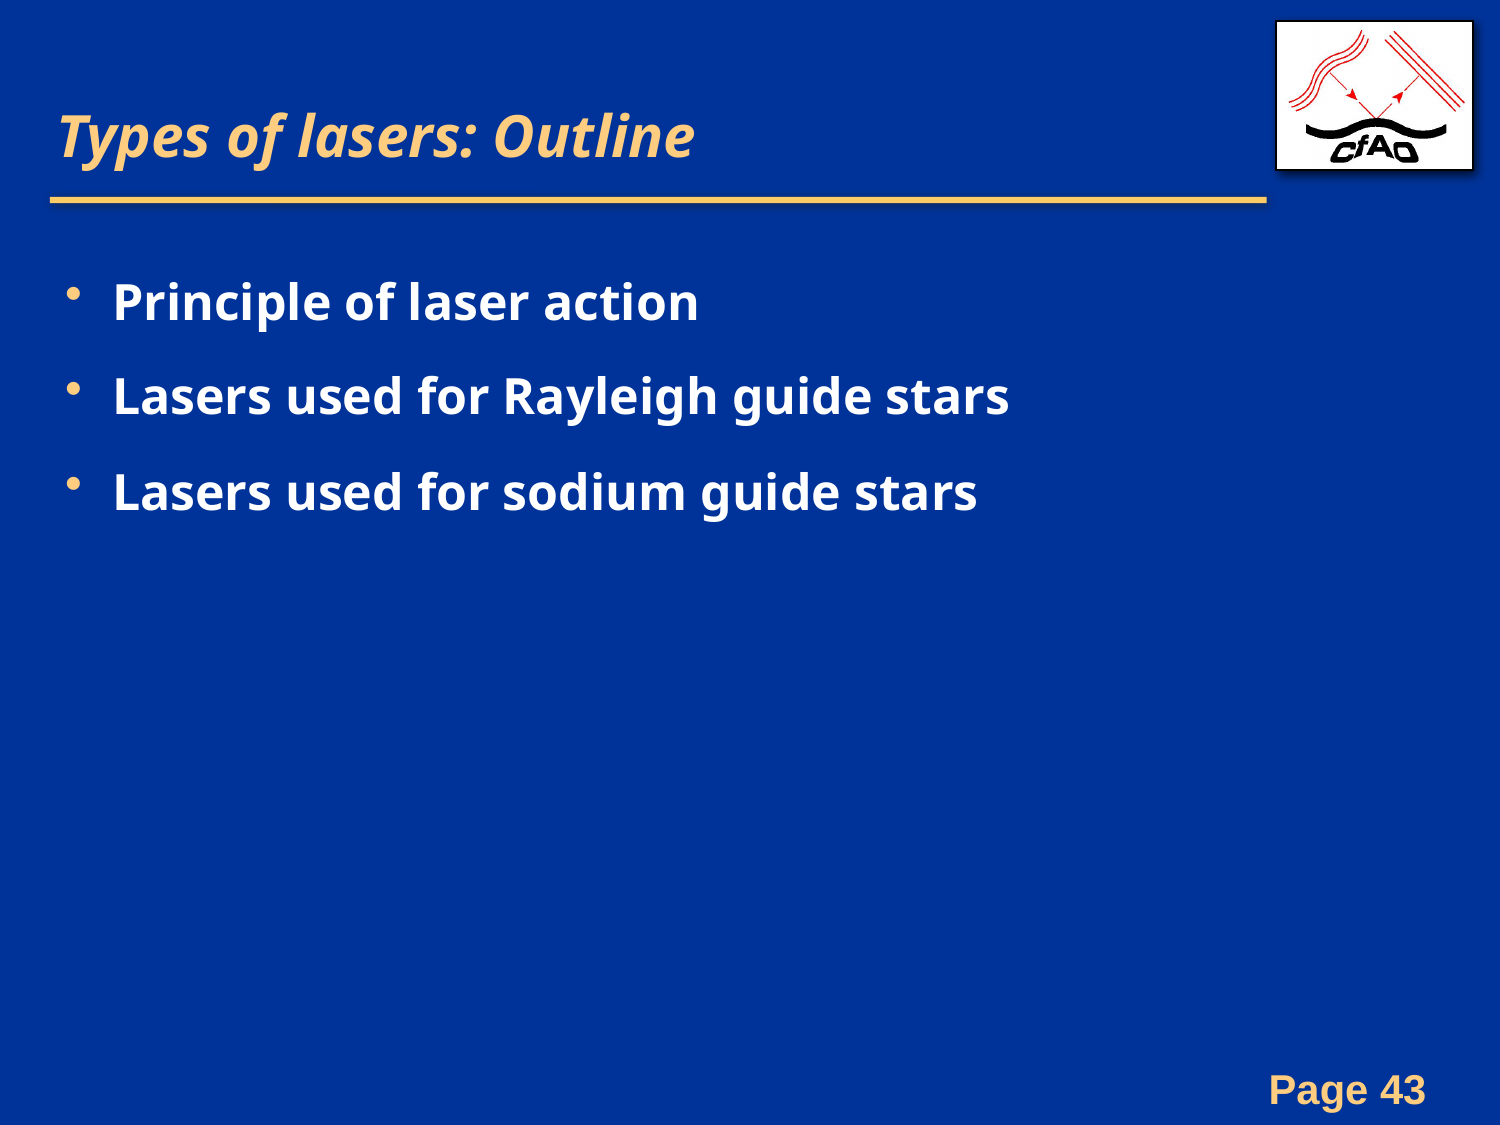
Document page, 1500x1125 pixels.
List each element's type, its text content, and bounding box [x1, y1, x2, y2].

list Principle of laser action Lasers used for Rayleigh guide stars Lasers used for sodium guide stars [50, 262, 1450, 1063]
title Types of lasers: Outline [40, 27, 1217, 241]
picture [1277, 22, 1472, 169]
